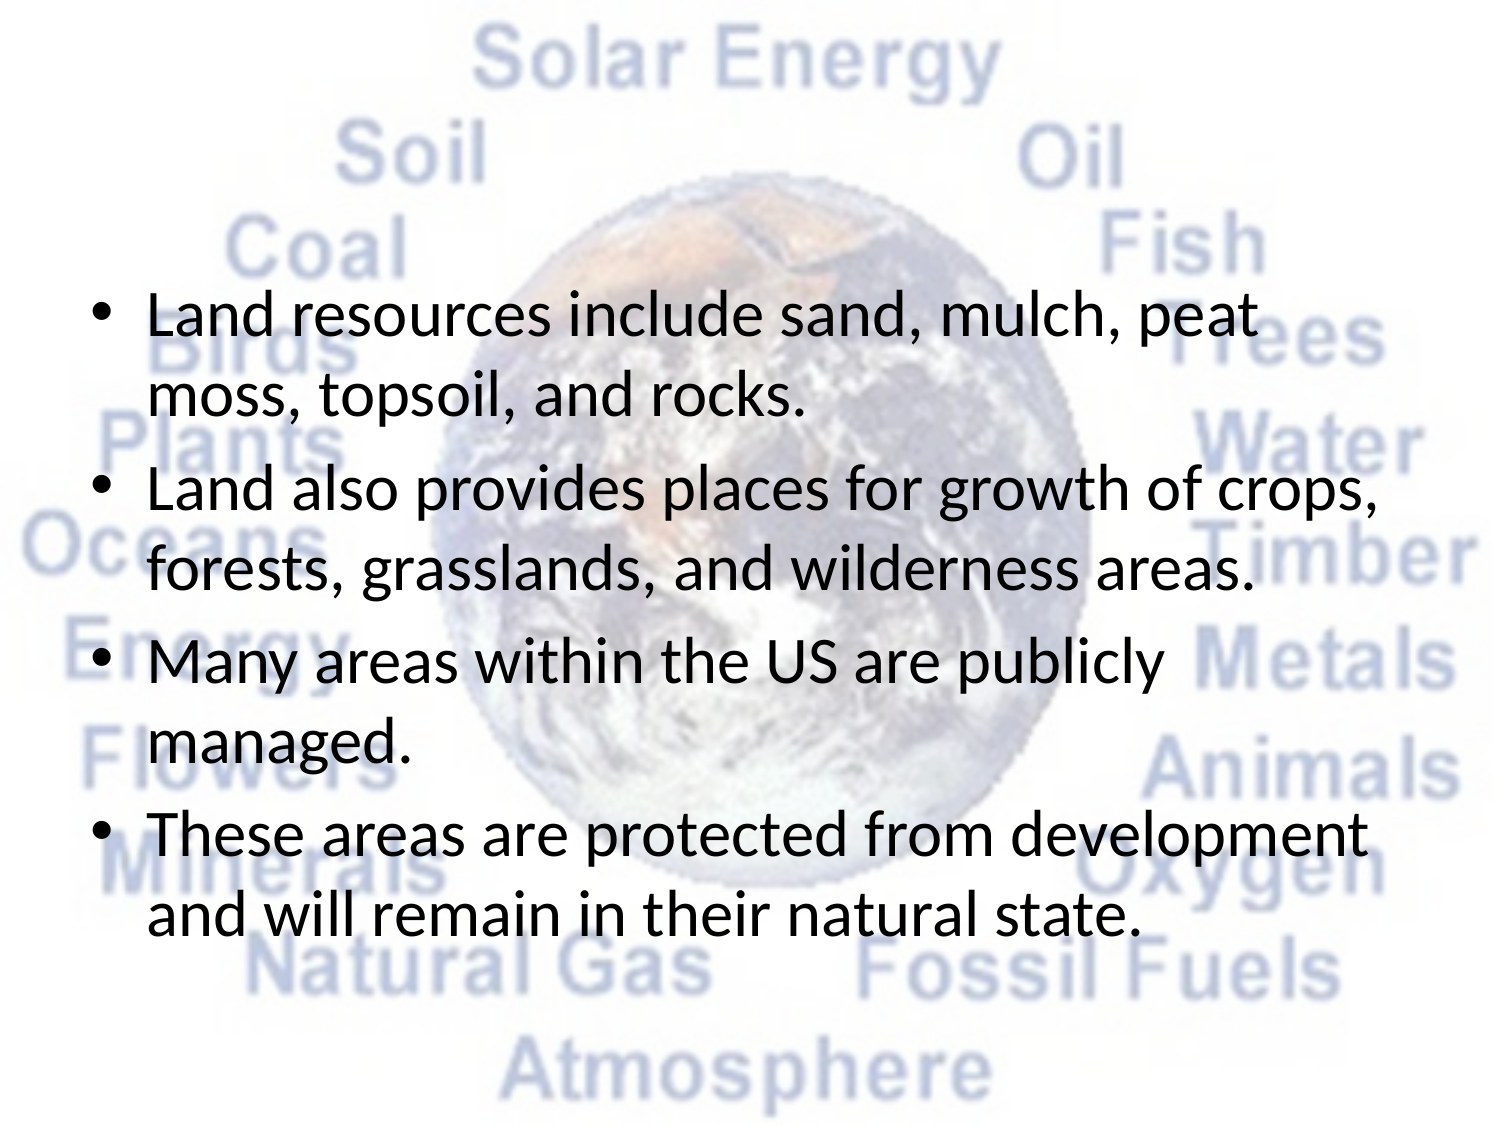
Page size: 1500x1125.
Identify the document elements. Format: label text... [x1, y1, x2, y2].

list Land resources include sand, mulch, peat moss, topsoil, and rocks. Land also provides places for growth of crops, forests, grasslands, and wilderness areas. Many areas within the US are publicly managed. These areas are protected from development and will remain in their natural state. [75, 262, 1425, 1005]
